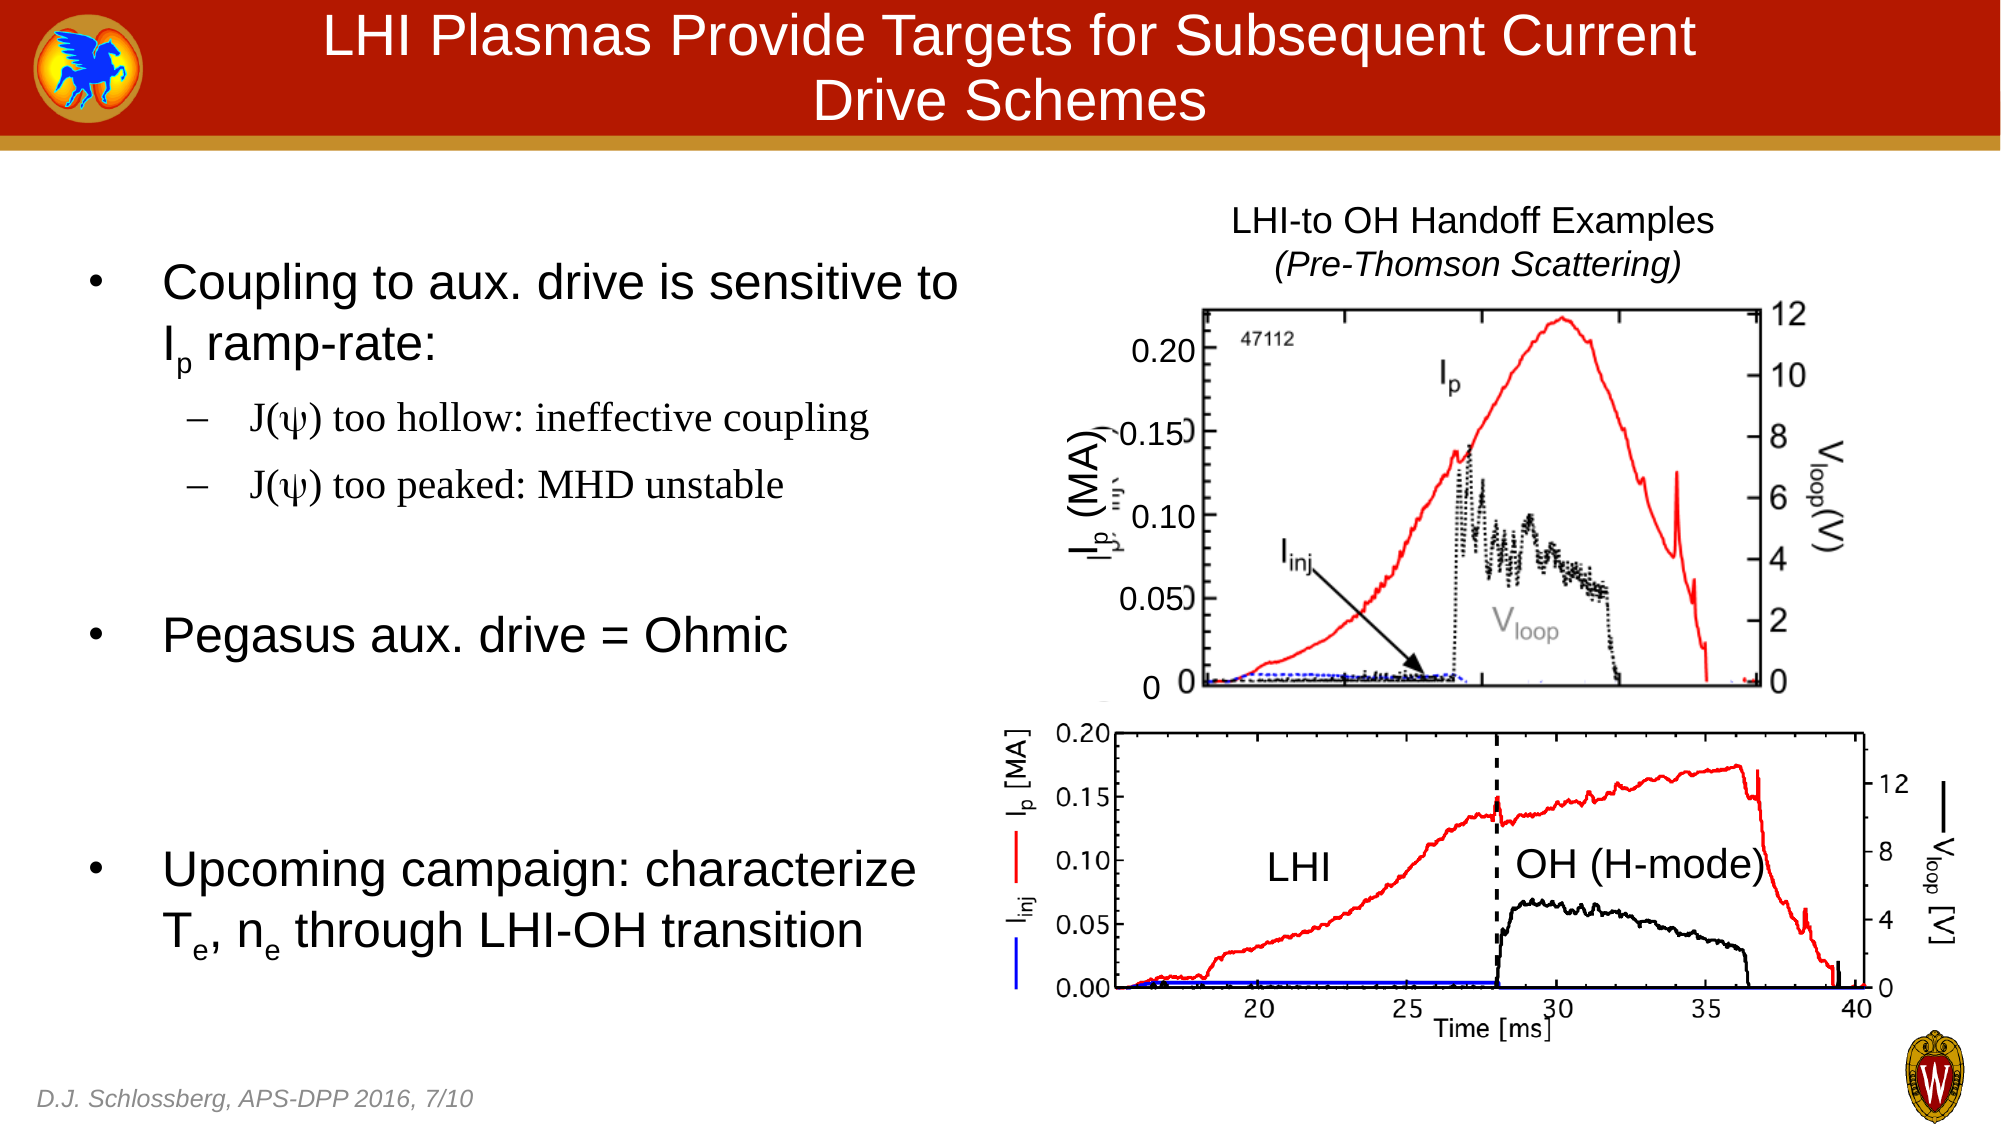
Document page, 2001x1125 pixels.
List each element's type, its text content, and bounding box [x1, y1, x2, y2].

picture [1896, 1027, 1975, 1125]
list Coupling to aux. drive is sensitive to Ip ramp-rate: J(y) too hollow: ineffective coupling J(y) too peaked: MHD unstable Pegasus aux. drive = Ohmic Upcoming campaign: characterize Te, ne through LHI-OH transition [87, 250, 988, 962]
text_box LHI-to OH Handoff Examples (Pre-Thomson Scattering) [1216, 188, 1735, 290]
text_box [1055, 292, 1852, 707]
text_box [989, 702, 1957, 1063]
footer D.J. Schlossberg, APS-DPP 2016, 7/10 [16, 1072, 564, 1123]
title LHI Plasmas Provide Targets for Subsequent Current Drive Schemes [267, 0, 1753, 138]
picture [31, 12, 145, 125]
